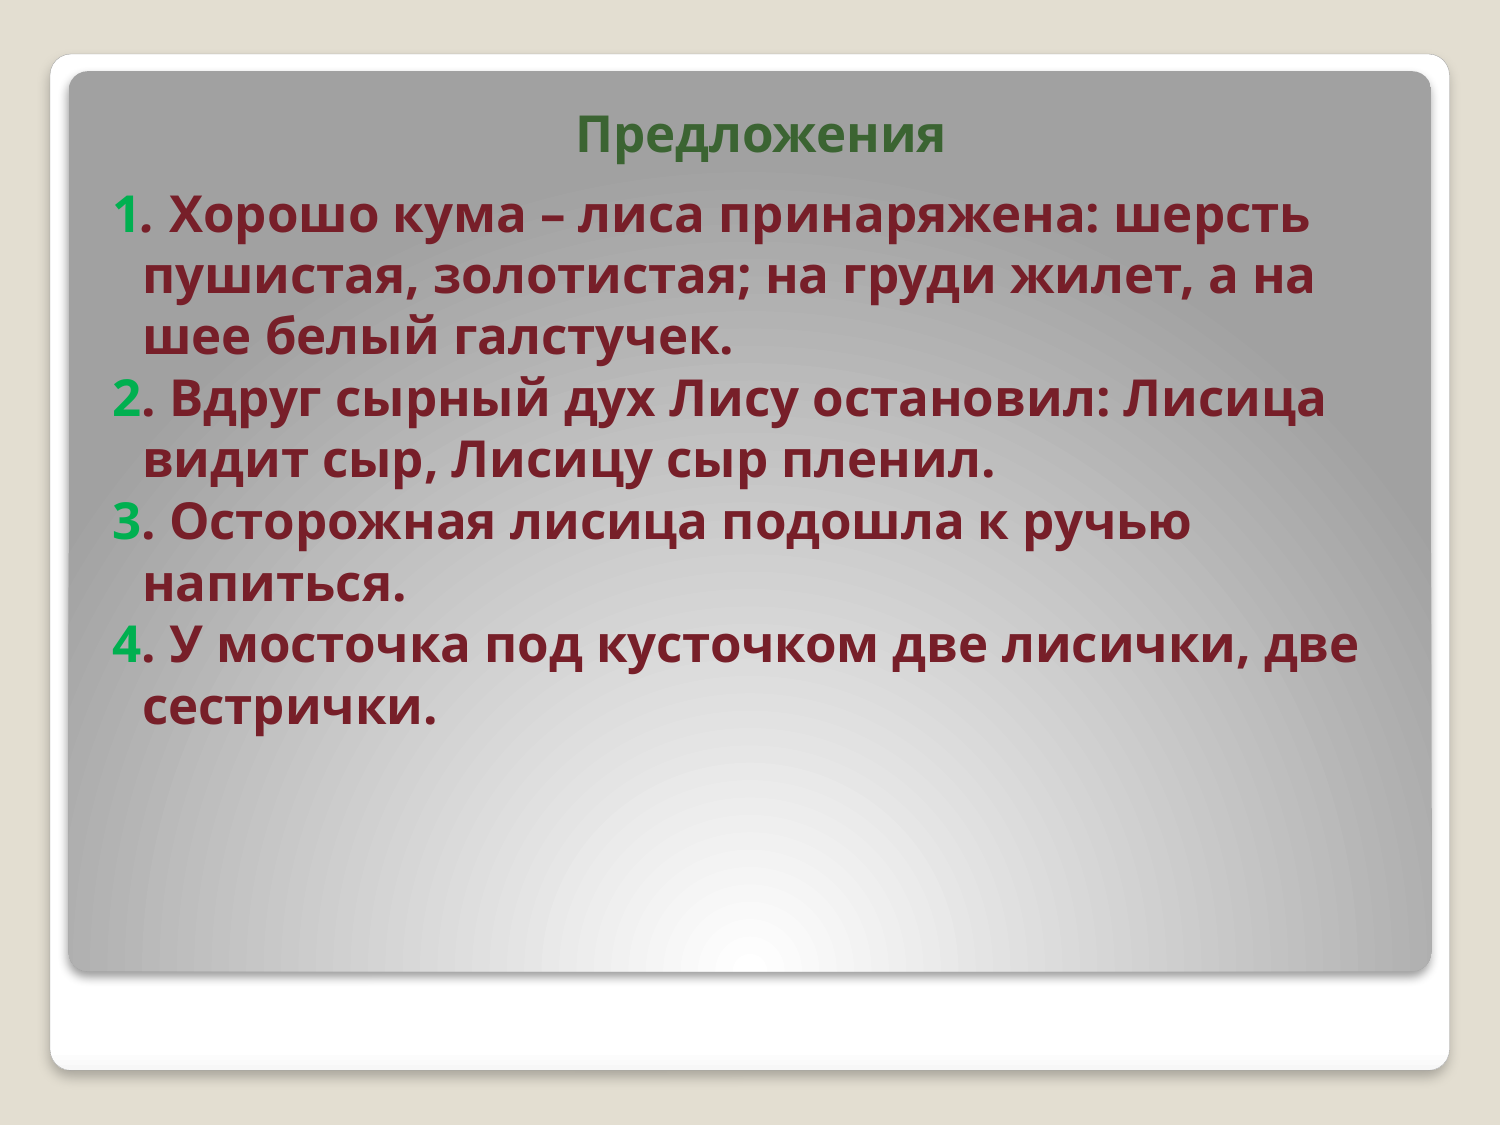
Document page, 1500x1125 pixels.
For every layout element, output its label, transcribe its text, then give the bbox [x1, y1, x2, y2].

list Предложения 1. Хорошо кума – лиса принаряжена: шерсть пушистая, золотистая; на груди жилет, а на шее белый галстучек. 2. Вдруг сырный дух Лису остановил: Лисица видит сыр, Лисицу сыр пленил. 3. Осторожная лисица подошла к ручью напиться. 4. У мосточка под кусточком две лисички, две сестрички. [82, 86, 1425, 774]
